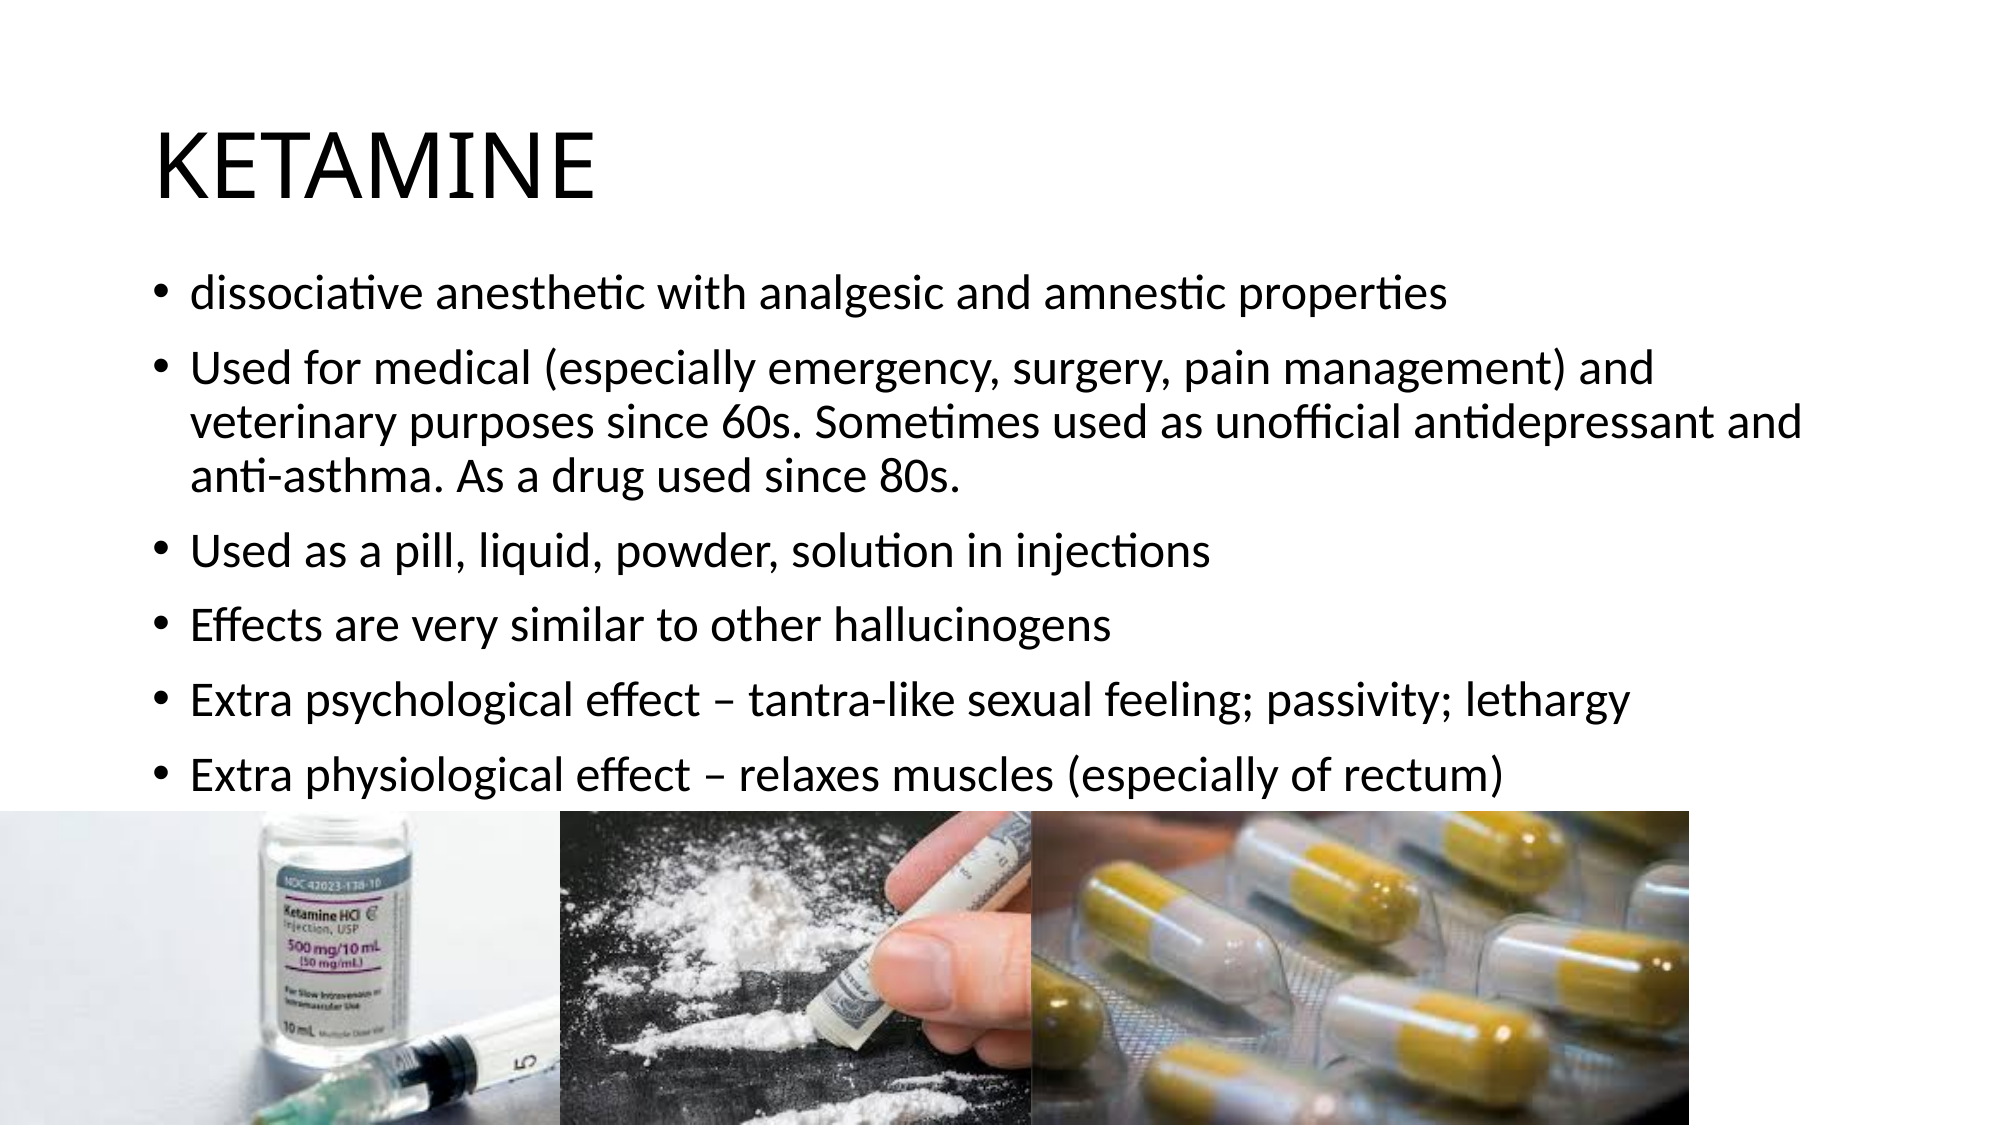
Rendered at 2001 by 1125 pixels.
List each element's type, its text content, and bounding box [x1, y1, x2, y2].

list dissociative anesthetic with analgesic and amnestic properties Used for medical (especially emergency, surgery, pain management) and veterinary purposes since 60s. Sometimes used as unofficial antidepressant and anti-asthma. As a drug used since 80s. Used as a pill, liquid, powder, solution in injections Effects are very similar to other hallucinogens Extra psychological effect – tantra-like sexual feeling; passivity; lethargy Extra physiological effect – relaxes muscles (especially of rectum) [137, 258, 1863, 973]
picture [0, 811, 1689, 1125]
title KETAMINE [137, 59, 1863, 258]
